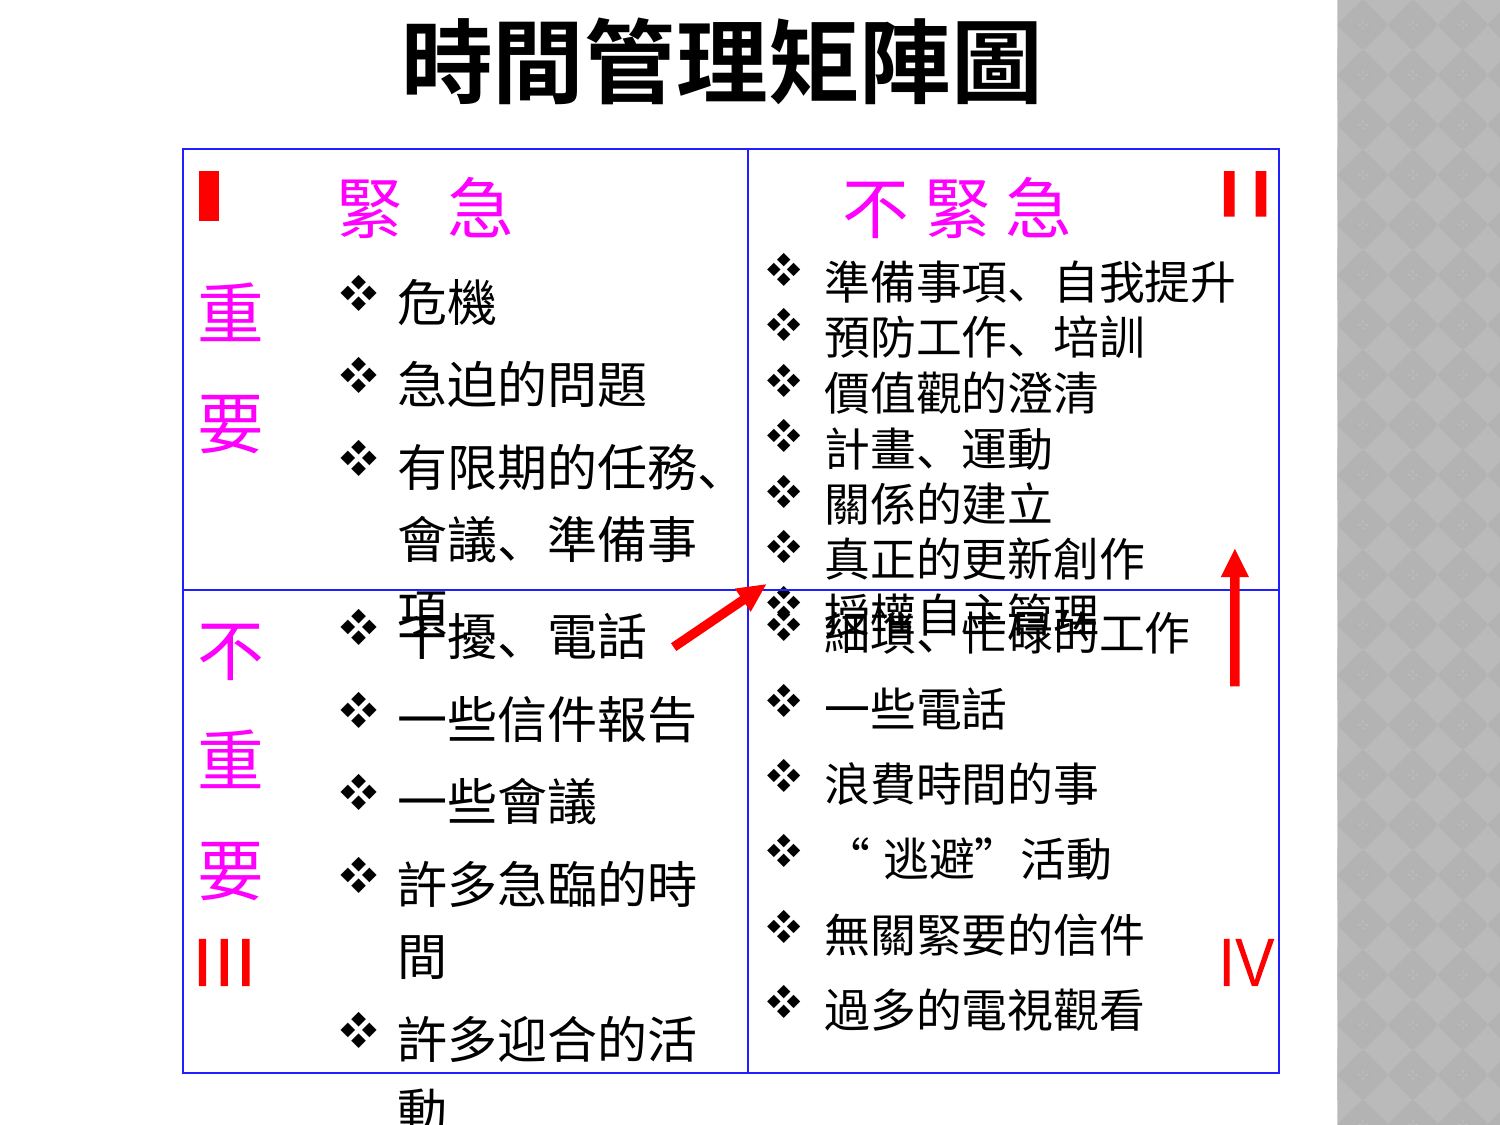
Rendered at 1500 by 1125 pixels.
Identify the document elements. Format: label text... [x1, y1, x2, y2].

table_cell 細瑣、忙碌的工作 一些電話 浪費時間的事 “逃避”活動 無關緊要的信件 過多的電視觀看 [749, 591, 1278, 1072]
table_cell 干擾、電話 一些信件報告 一些會議 許多急臨的時間 許多迎合的活動 [321, 591, 747, 1072]
table_header 重 要 [184, 150, 321, 589]
table_cell 不 重 要 [184, 591, 321, 1072]
table_header 不 緊 急 準備事項、自我提升 預防工作、培訓 價值觀的澄清 計畫、運動 關係的建立 真正的更新創作 授權自主管理 [749, 150, 1278, 589]
text_box 時間管理矩陣圖 [84, 19, 1360, 122]
text_box [673, 584, 767, 648]
text_box [1228, 548, 1242, 687]
table_header 緊 急 危機 急迫的問題 有限期的任務、會議、準備事項 [321, 150, 747, 589]
